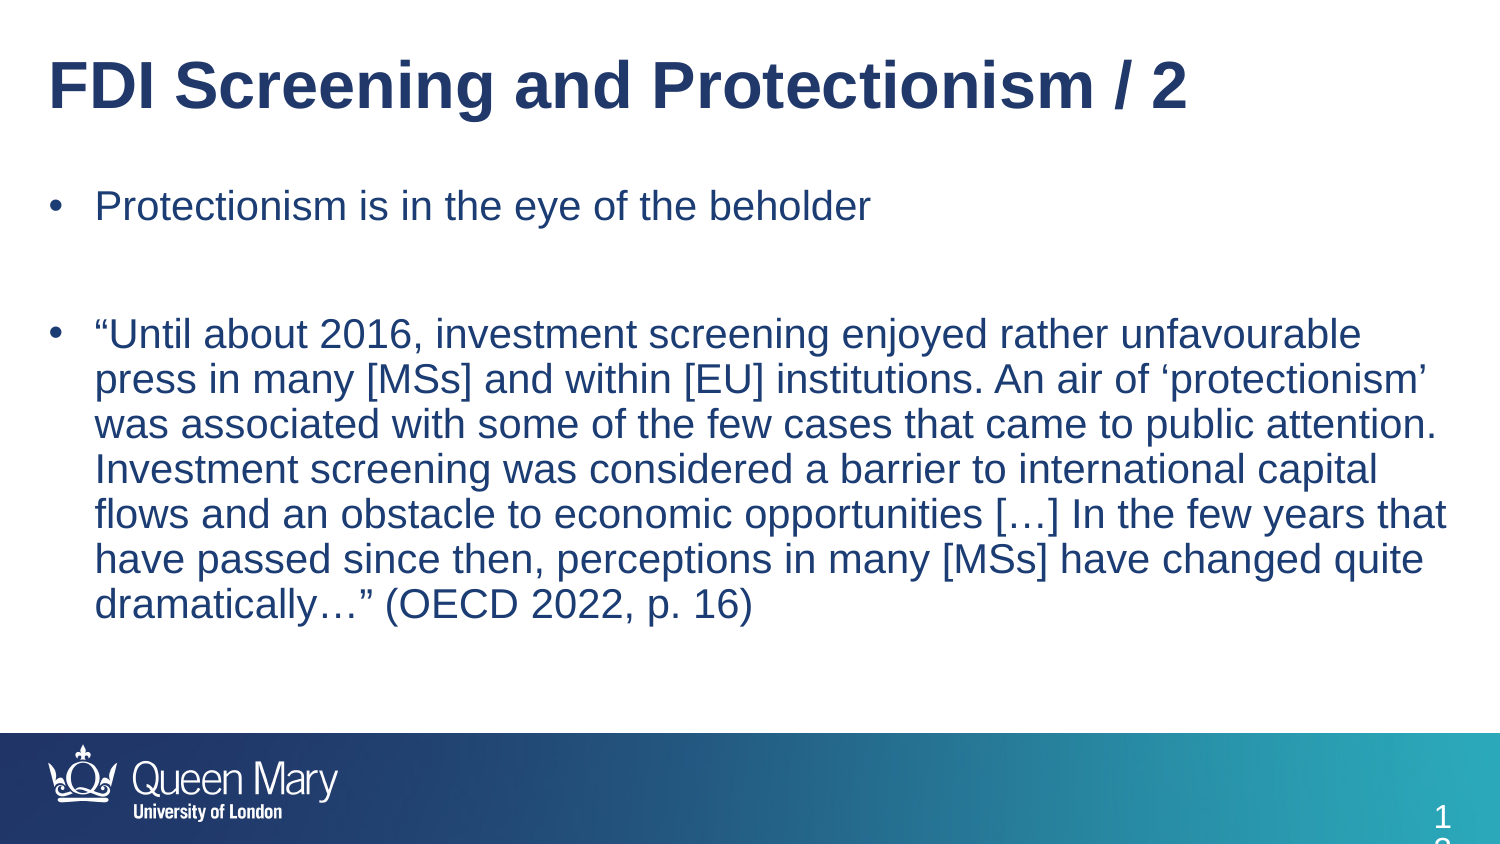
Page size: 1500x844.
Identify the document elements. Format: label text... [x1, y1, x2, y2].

slide_number 13 [1433, 794, 1455, 832]
list Protectionism is in the eye of the beholder “Until about 2016, investment screening enjoyed rather unfavourable press in many [MSs] and within [EU] institutions. An air of ‘protectionism’ was associated with some of the few cases that came to public attention. Investment screening was considered a barrier to international capital flows and an obstacle to economic opportunities […] In the few years that have passed since then, perceptions in many [MSs] have changed quite dramatically…” (OECD 2022, p. 16) [40, 176, 1459, 734]
title FDI Screening and Protectionism / 2 [40, 42, 1465, 154]
picture [0, 733, 1500, 844]
